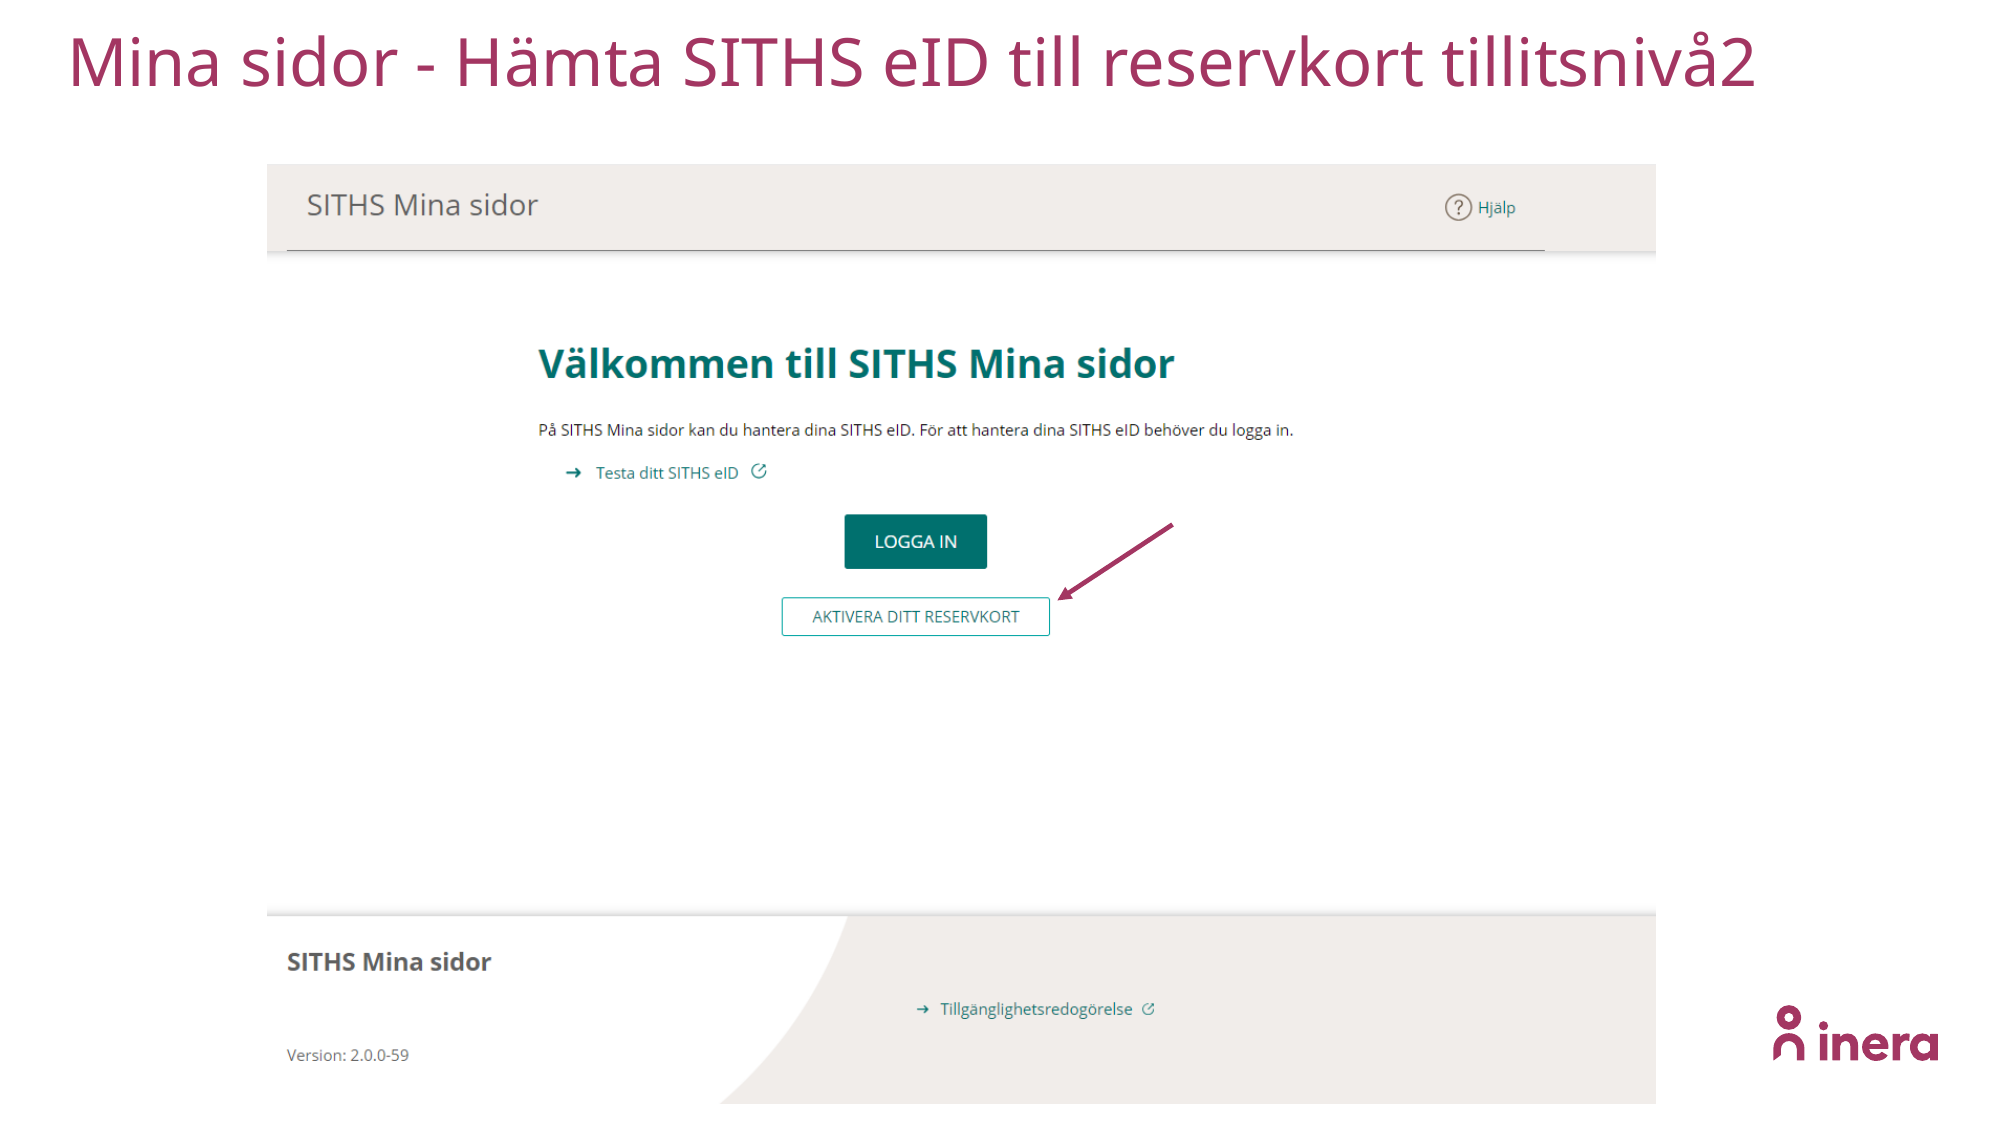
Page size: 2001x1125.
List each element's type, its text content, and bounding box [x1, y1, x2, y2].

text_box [1057, 524, 1173, 601]
title Mina sidor - Hämta SITHS eID till reservkort tillitsnivå2 [67, 19, 1968, 153]
picture [267, 164, 1656, 1104]
